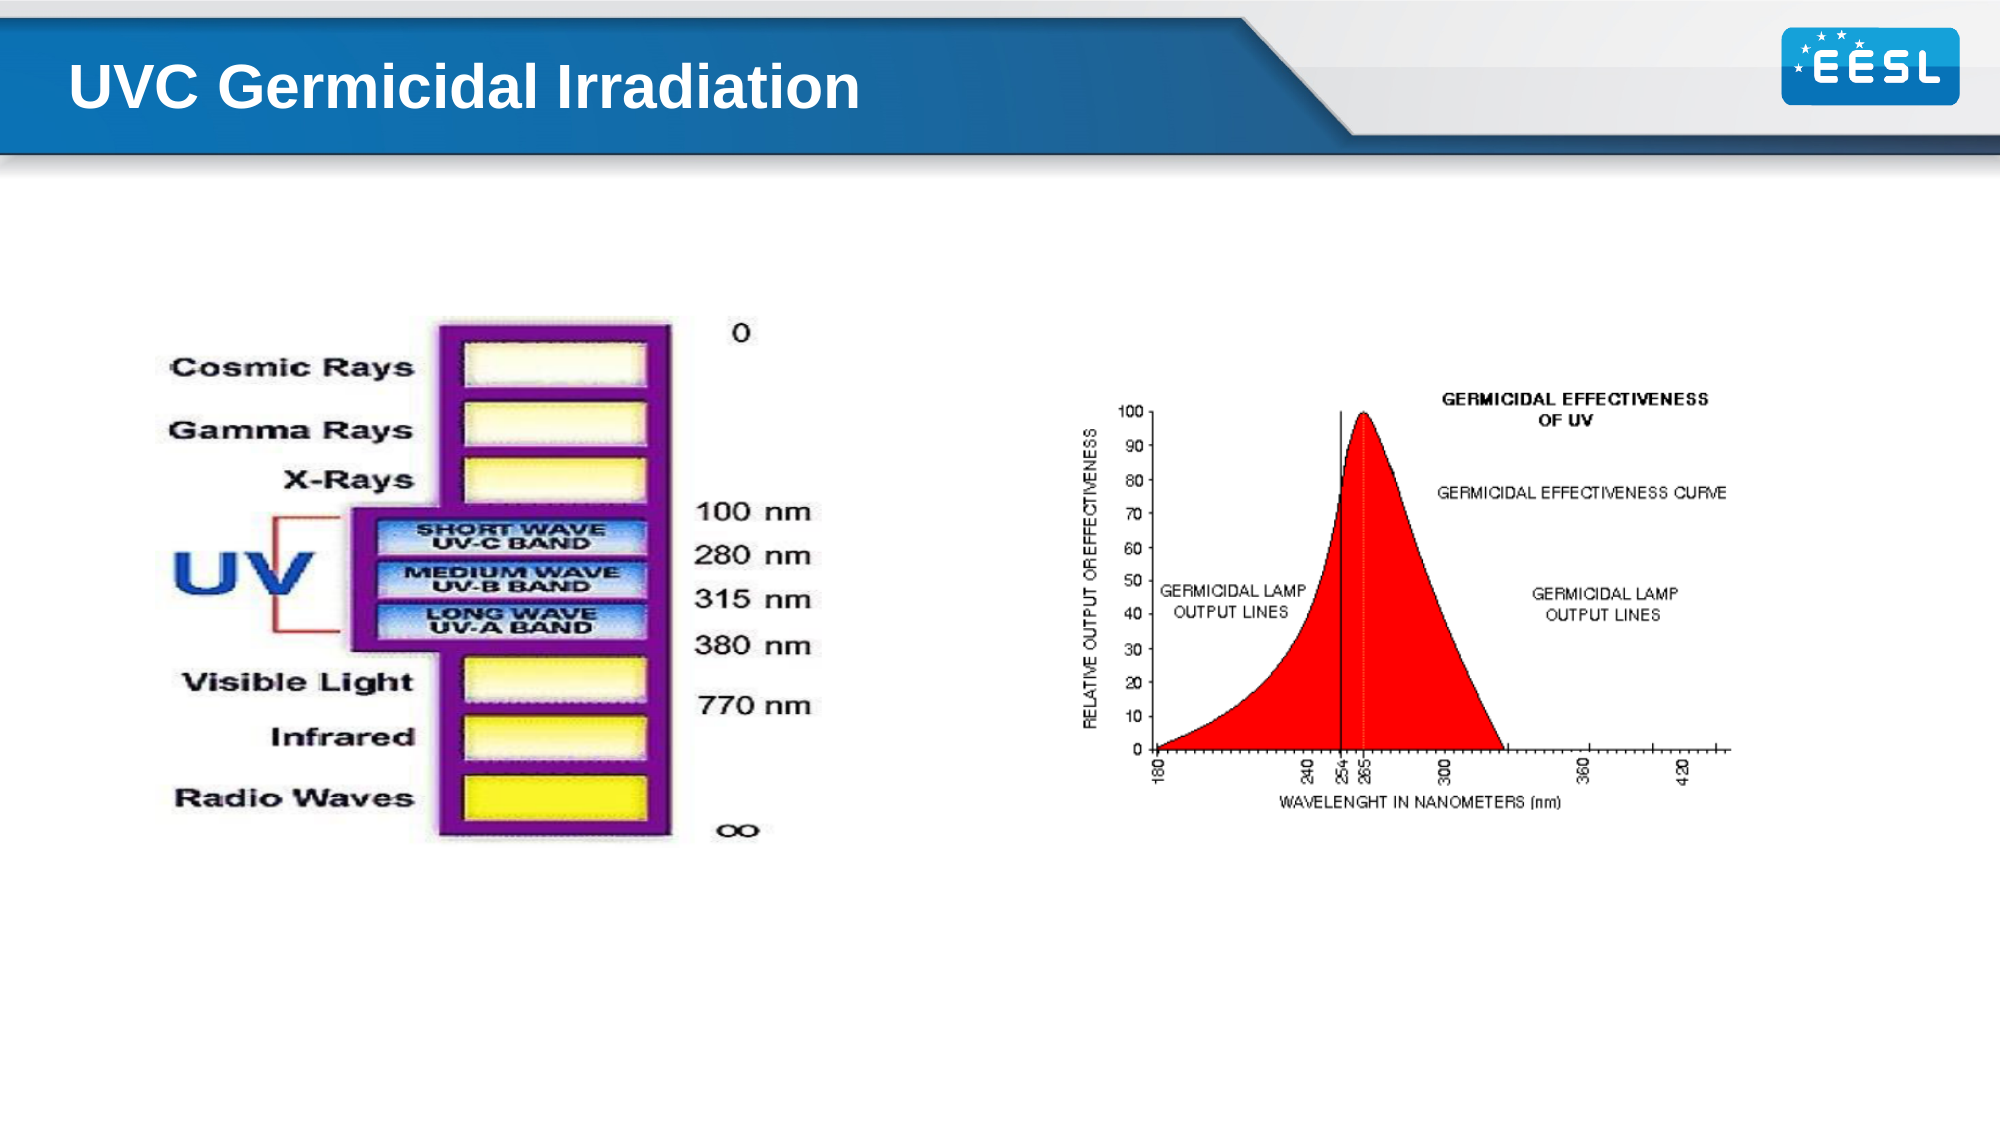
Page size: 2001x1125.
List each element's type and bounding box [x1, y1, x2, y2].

picture [131, 301, 860, 870]
picture [0, 0, 2000, 179]
picture [1065, 378, 1752, 835]
